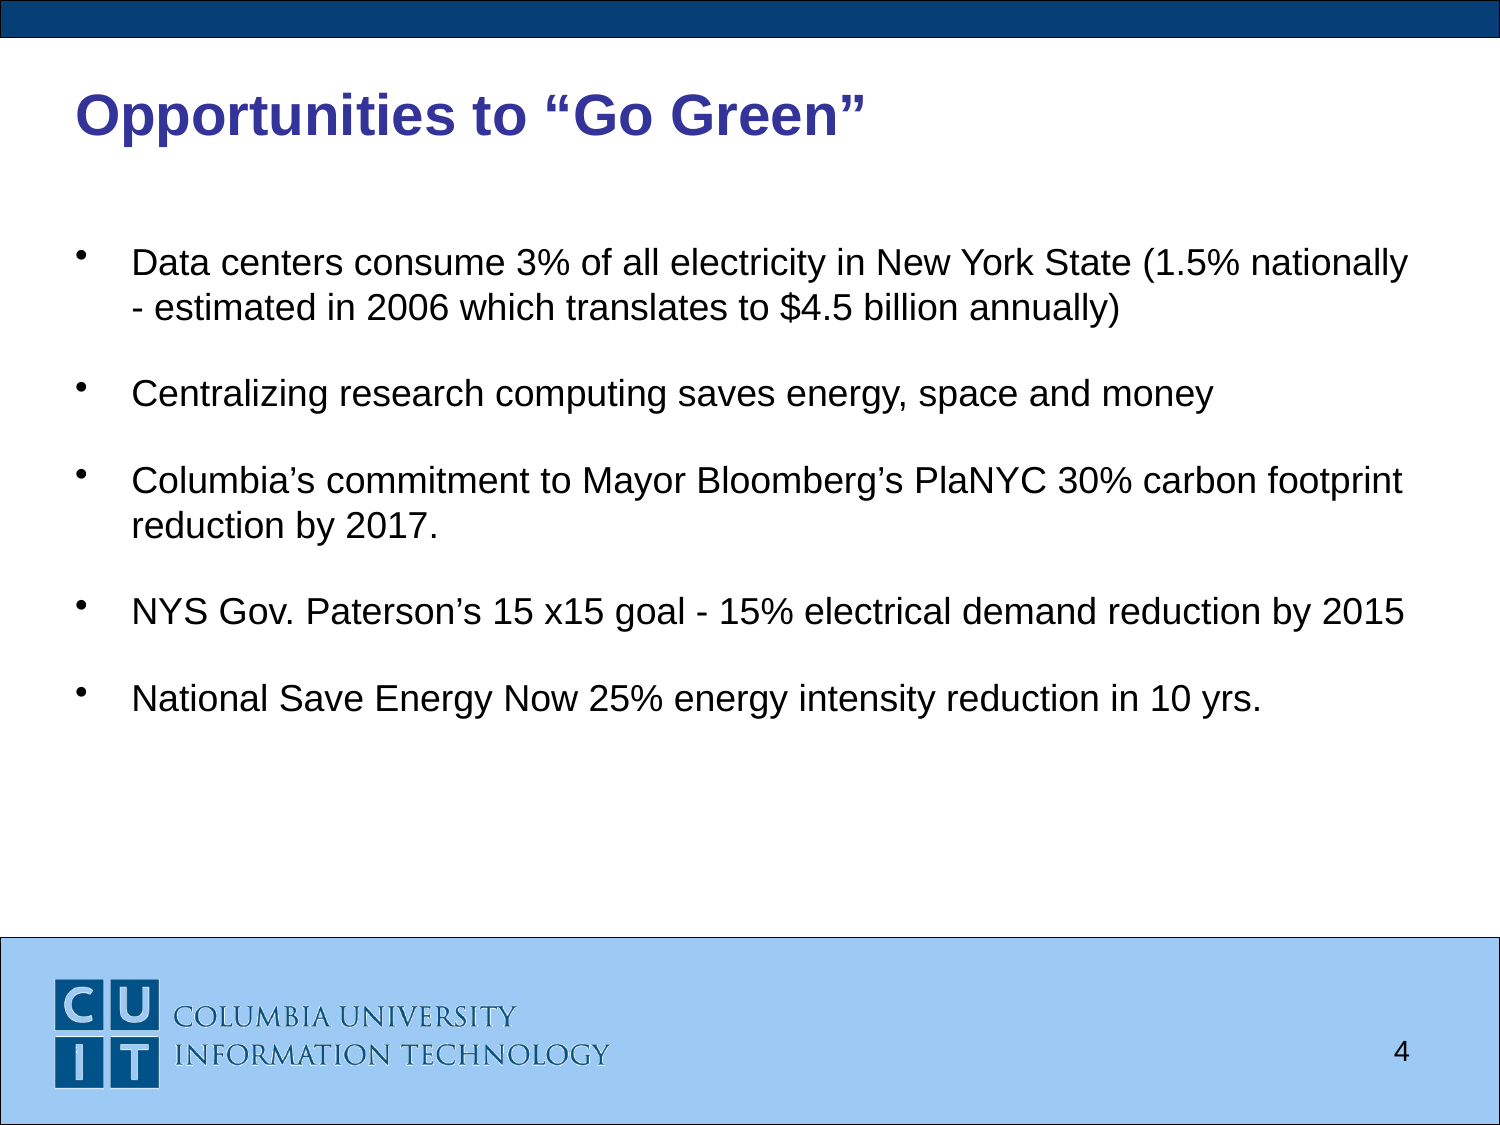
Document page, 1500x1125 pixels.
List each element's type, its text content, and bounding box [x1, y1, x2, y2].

slide_number 4 [1074, 1024, 1426, 1103]
picture [50, 977, 625, 1090]
list Data centers consume 3% of all electricity in New York State (1.5% nationally - estimated in 2006 which translates to $4.5 billion annually) Centralizing research computing saves energy, space and money Columbia’s commitment to Mayor Bloomberg’s PlaNYC 30% carbon footprint reduction by 2017. NYS Gov. Paterson’s 15 x15 goal - 15% electrical demand reduction by 2015 National Save Energy Now 25% energy intensity reduction in 10 yrs. [74, 237, 1413, 926]
title Opportunities to “Go Green” [74, 78, 1426, 154]
